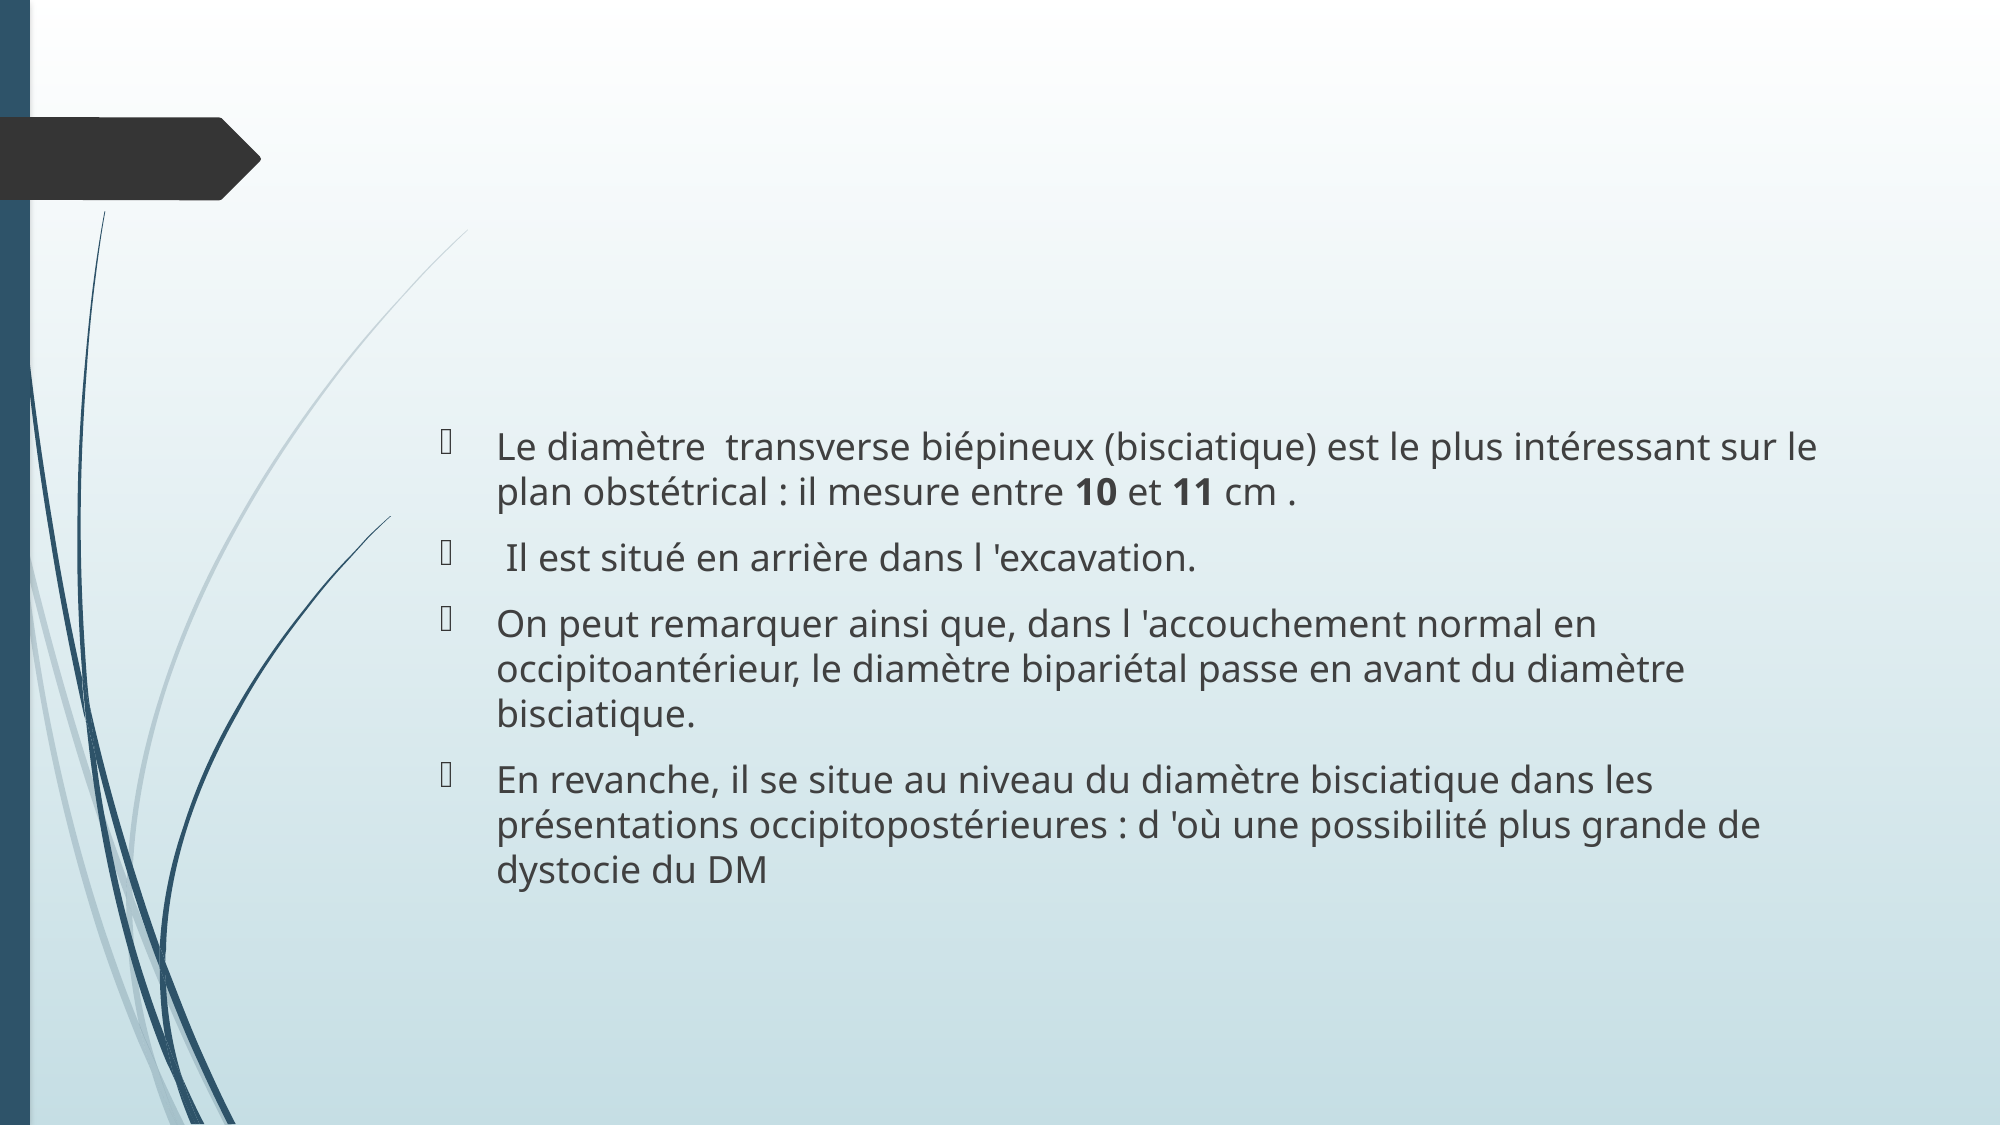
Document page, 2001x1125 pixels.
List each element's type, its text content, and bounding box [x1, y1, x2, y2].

list Le diamètre transverse biépineux (bisciatique) est le plus intéressant sur le plan obstétrical : il mesure entre 10 et 11 cm . Il est situé en arrière dans l 'excavation. On peut remarquer ainsi que, dans l 'accouchement normal en occipitoantérieur, le diamètre bipariétal passe en avant du diamètre bisciatique. En revanche, il se situe au niveau du diamètre bisciatique dans les présentations occipitopostérieures : d 'où une possibilité plus grande de dystocie du DM [424, 350, 1888, 970]
